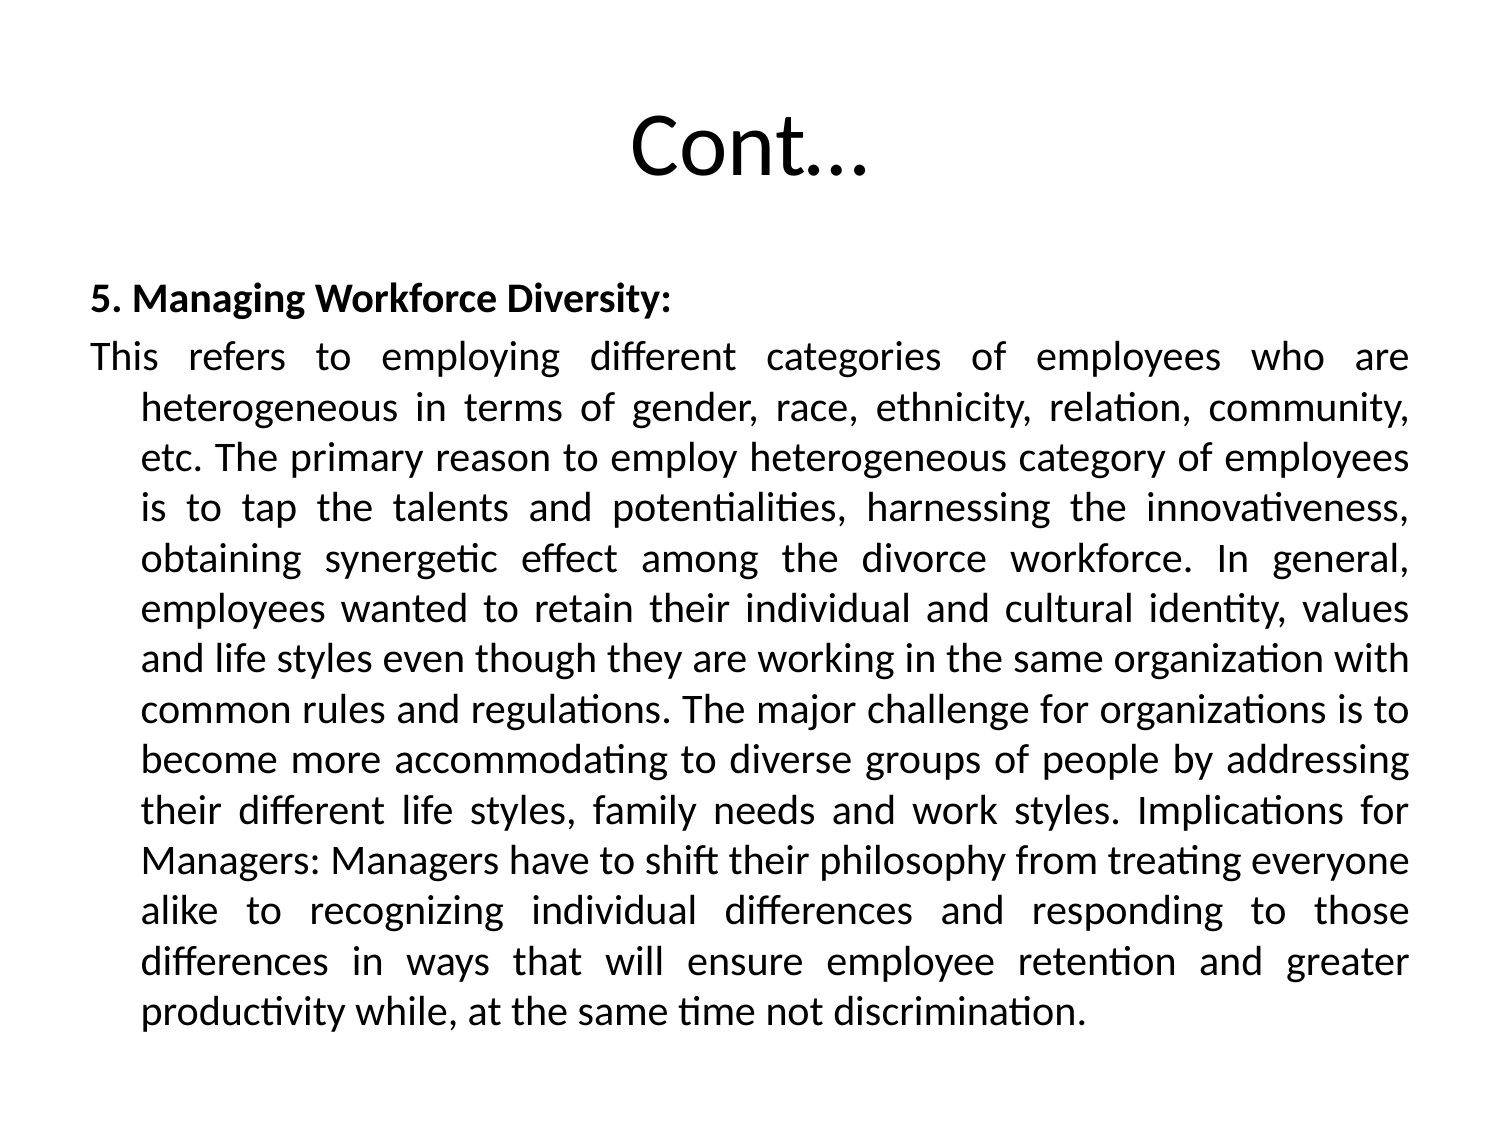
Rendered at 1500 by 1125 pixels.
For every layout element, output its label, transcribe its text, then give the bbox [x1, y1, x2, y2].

title Cont… [75, 45, 1425, 233]
list 5. Managing Workforce Diversity: This refers to employing different categories of employees who are heterogeneous in terms of gender, race, ethnicity, relation, community, etc. The primary reason to employ heterogeneous category of employees is to tap the talents and potentialities, harnessing the innovativeness, obtaining synergetic effect among the divorce workforce. In general, employees wanted to retain their individual and cultural identity, values and life styles even though they are working in the same organization with common rules and regulations. The major challenge for organizations is to become more accommodating to diverse groups of people by addressing their different life styles, family needs and work styles. Implications for Managers: Managers have to shift their philosophy from treating everyone alike to recognizing individual differences and responding to those differences in ways that will ensure employee retention and greater productivity while, at the same time not discrimination. [75, 262, 1425, 1090]
